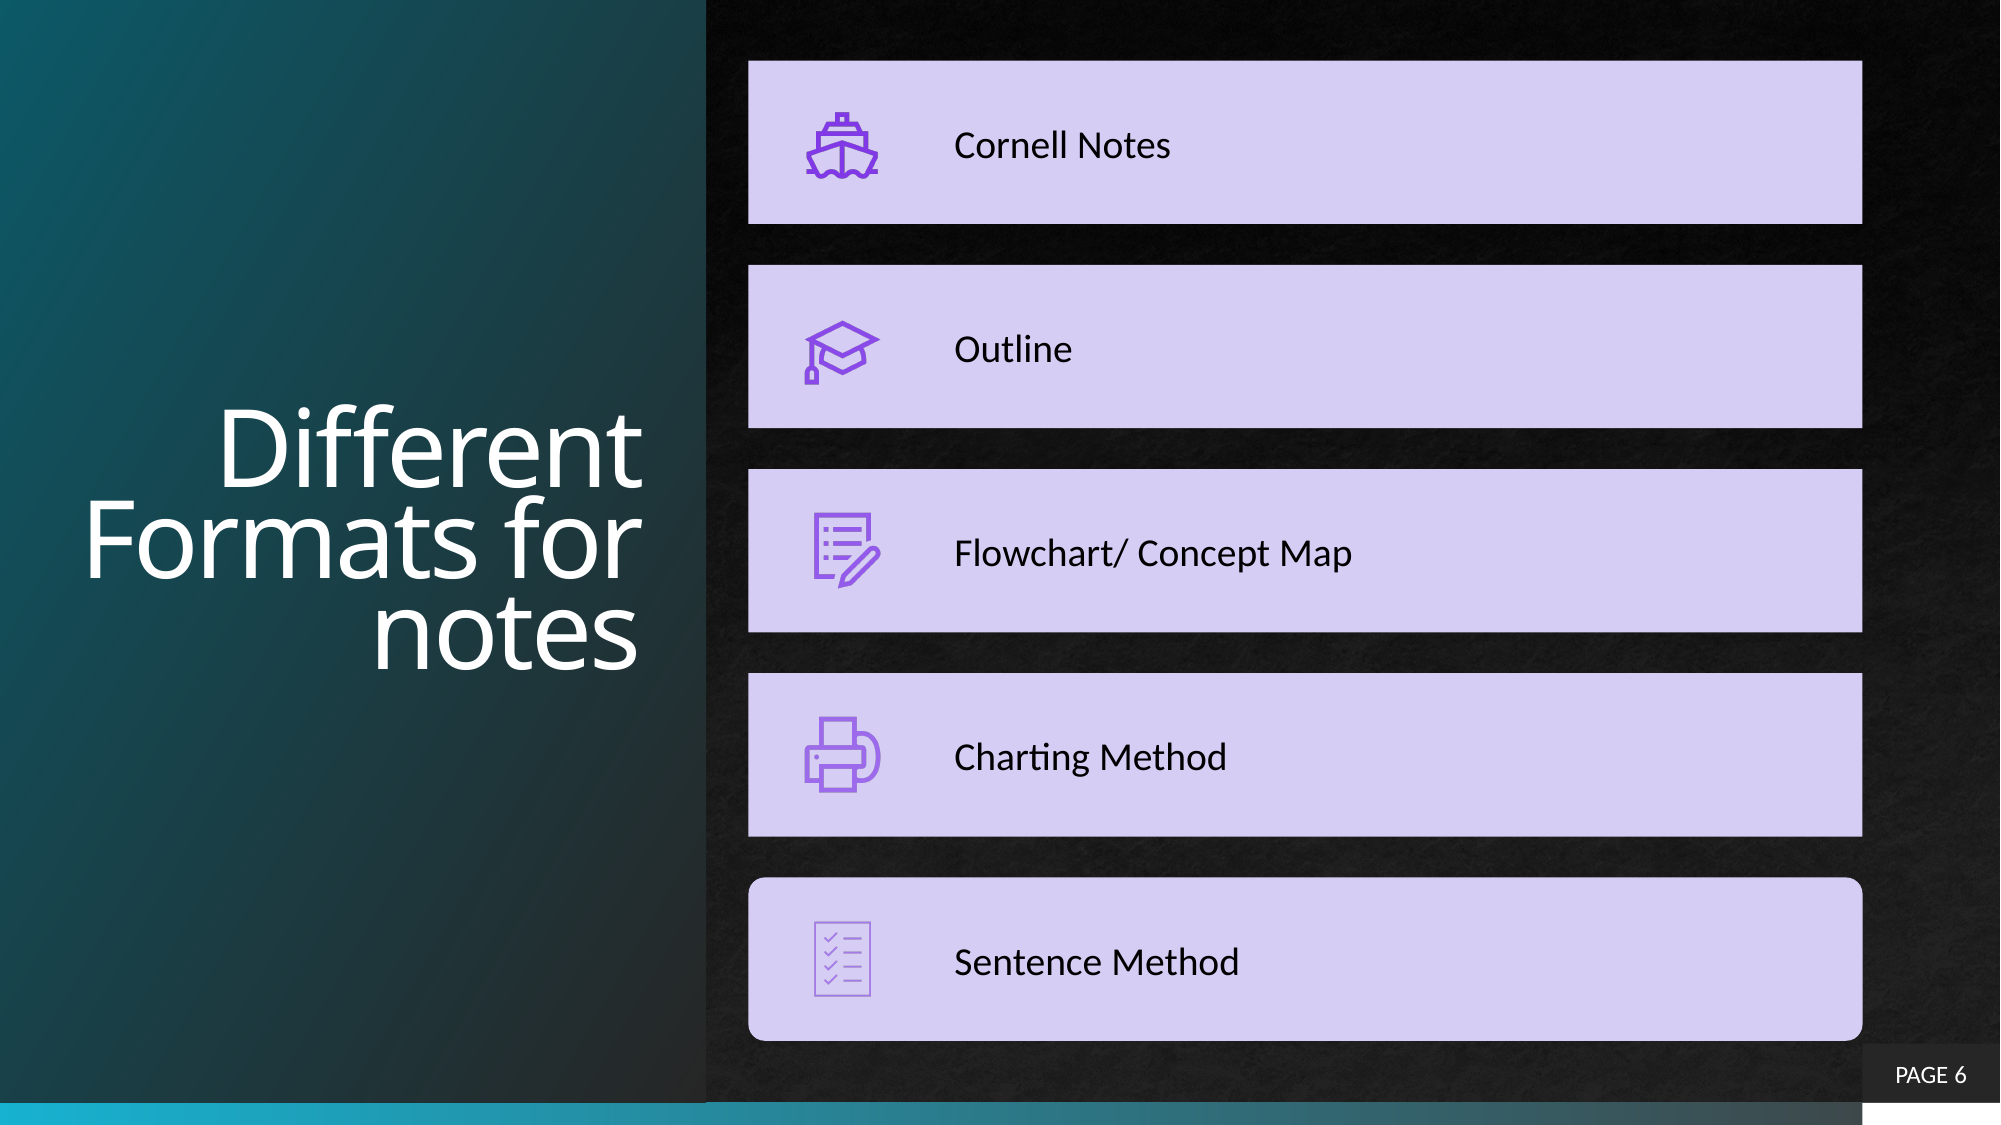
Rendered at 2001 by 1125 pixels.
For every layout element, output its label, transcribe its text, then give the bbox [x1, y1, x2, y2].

title Different Formats for notes [0, 0, 707, 1103]
picture [707, 0, 2000, 1103]
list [748, 59, 1863, 1042]
slide_number PAGE 6 [1862, 1043, 2000, 1103]
